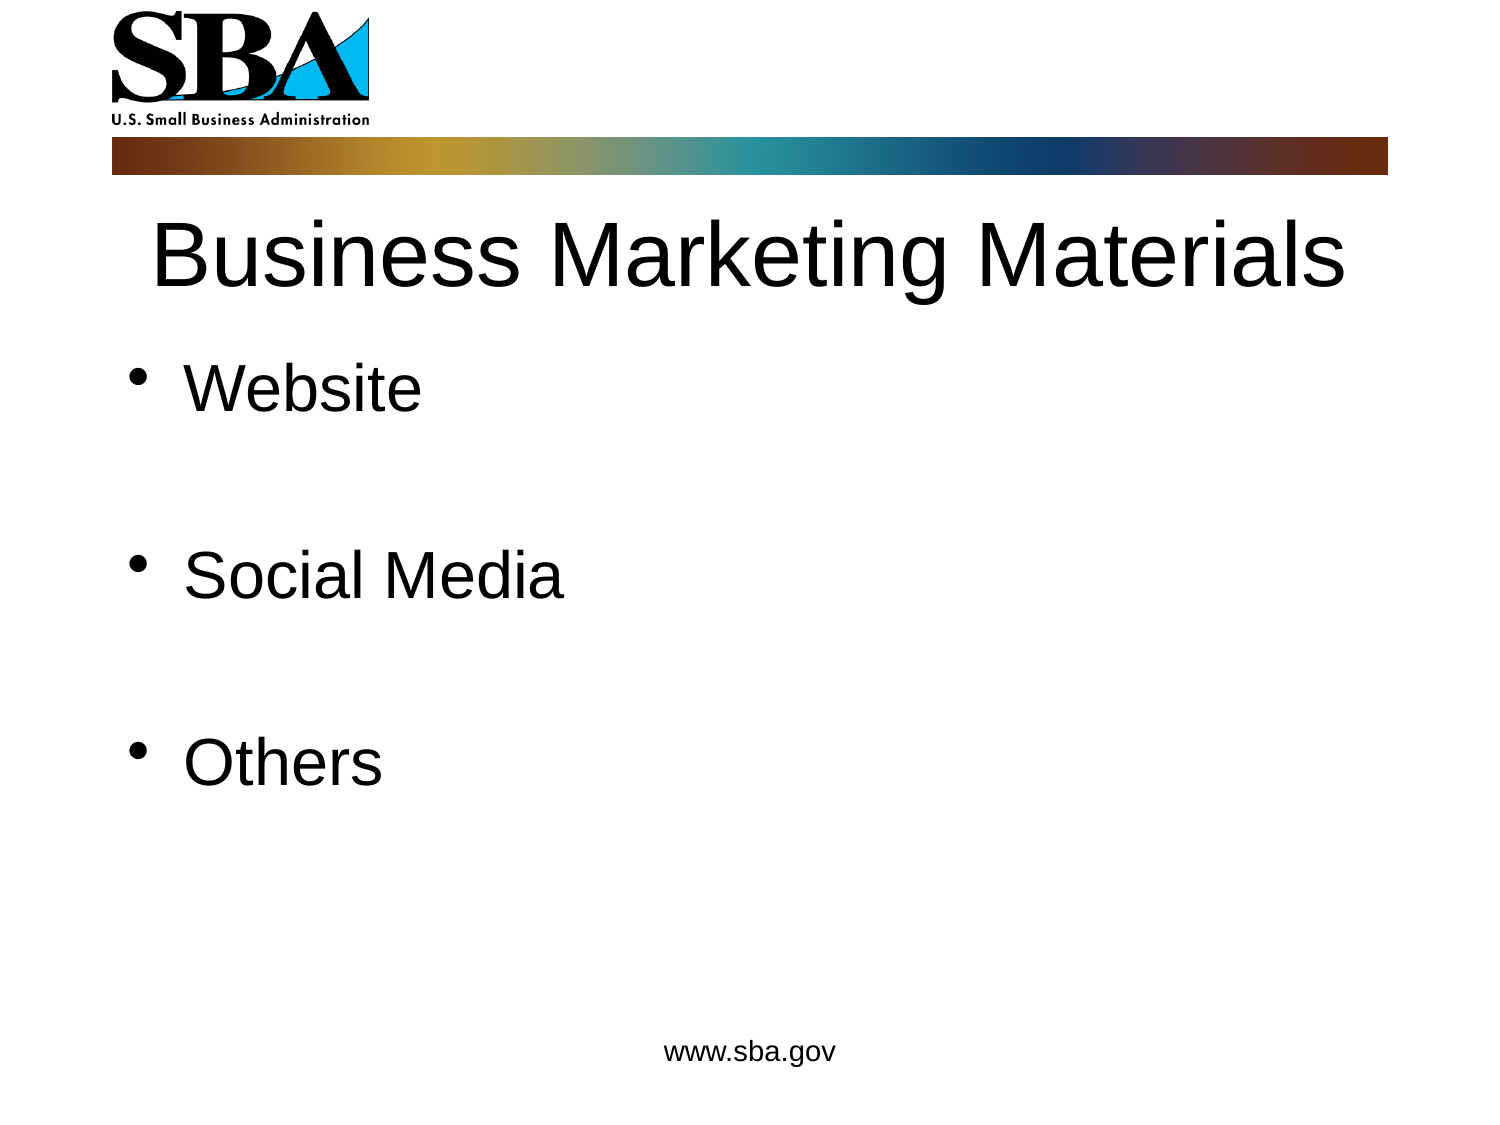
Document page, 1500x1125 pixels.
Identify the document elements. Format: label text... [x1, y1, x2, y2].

picture [112, 137, 1388, 174]
picture [112, 11, 369, 125]
list Website Social Media Others [112, 337, 1388, 1013]
title Business Marketing Materials [112, 174, 1388, 326]
footer www.sba.gov [512, 1024, 988, 1101]
